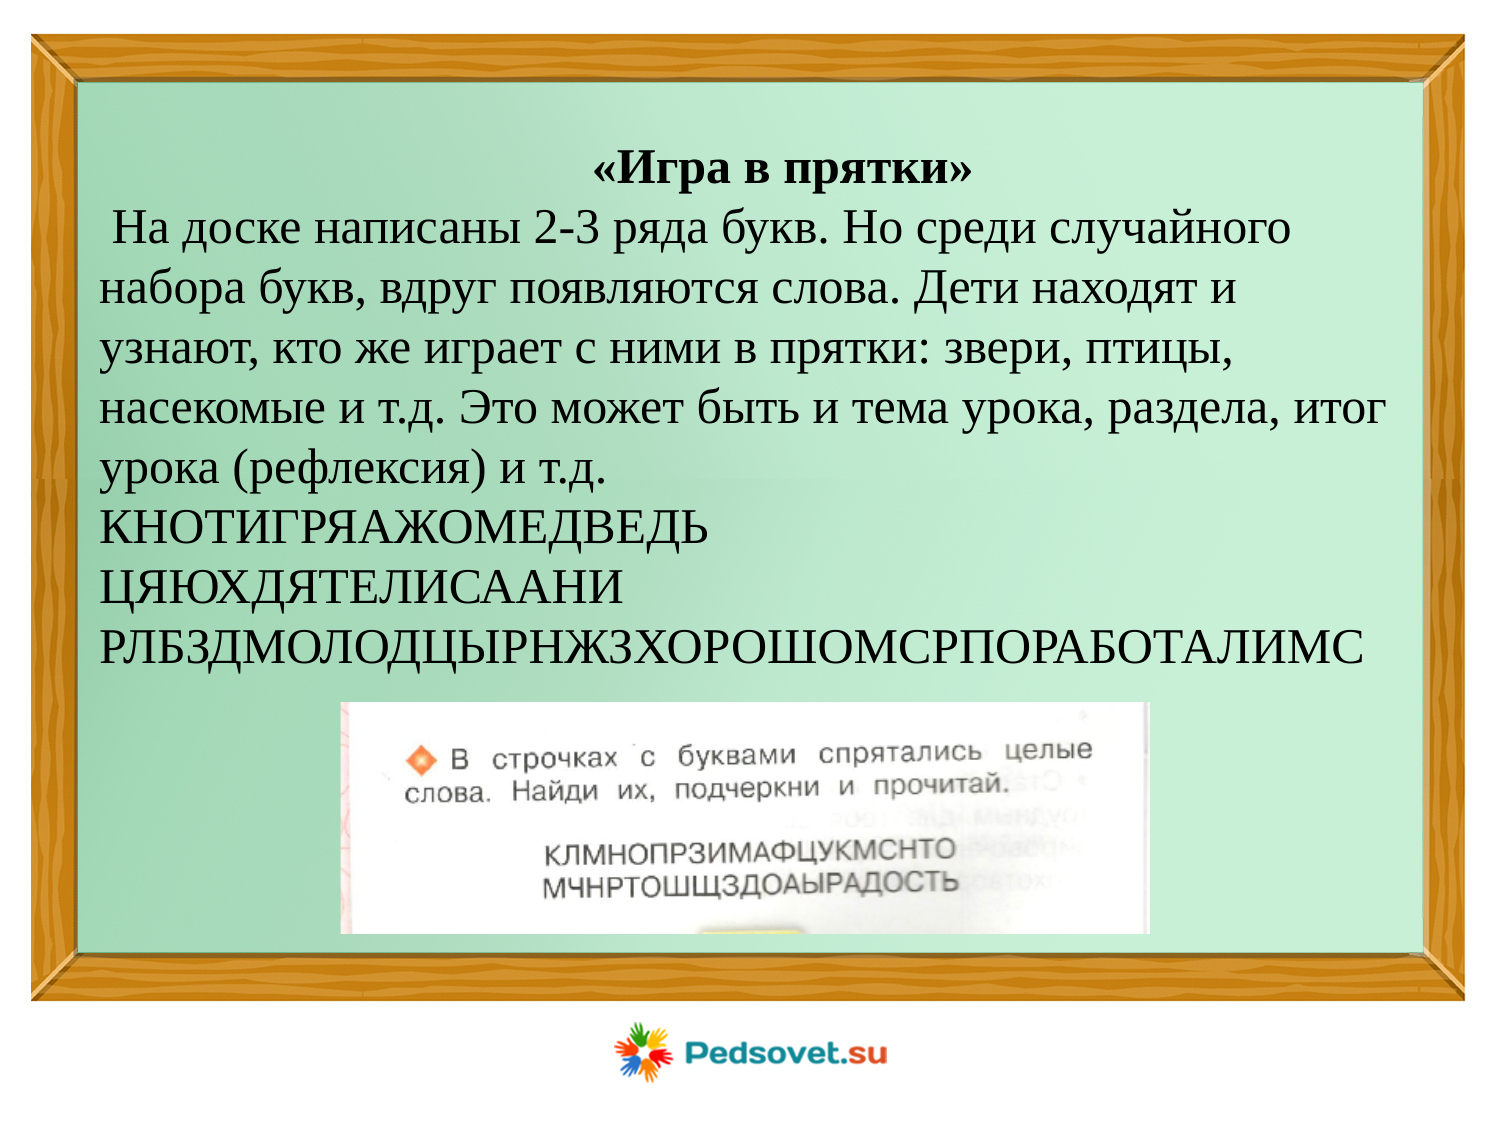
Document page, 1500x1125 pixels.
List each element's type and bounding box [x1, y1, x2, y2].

text_box [340, 702, 1150, 934]
picture [0, 0, 1500, 1125]
